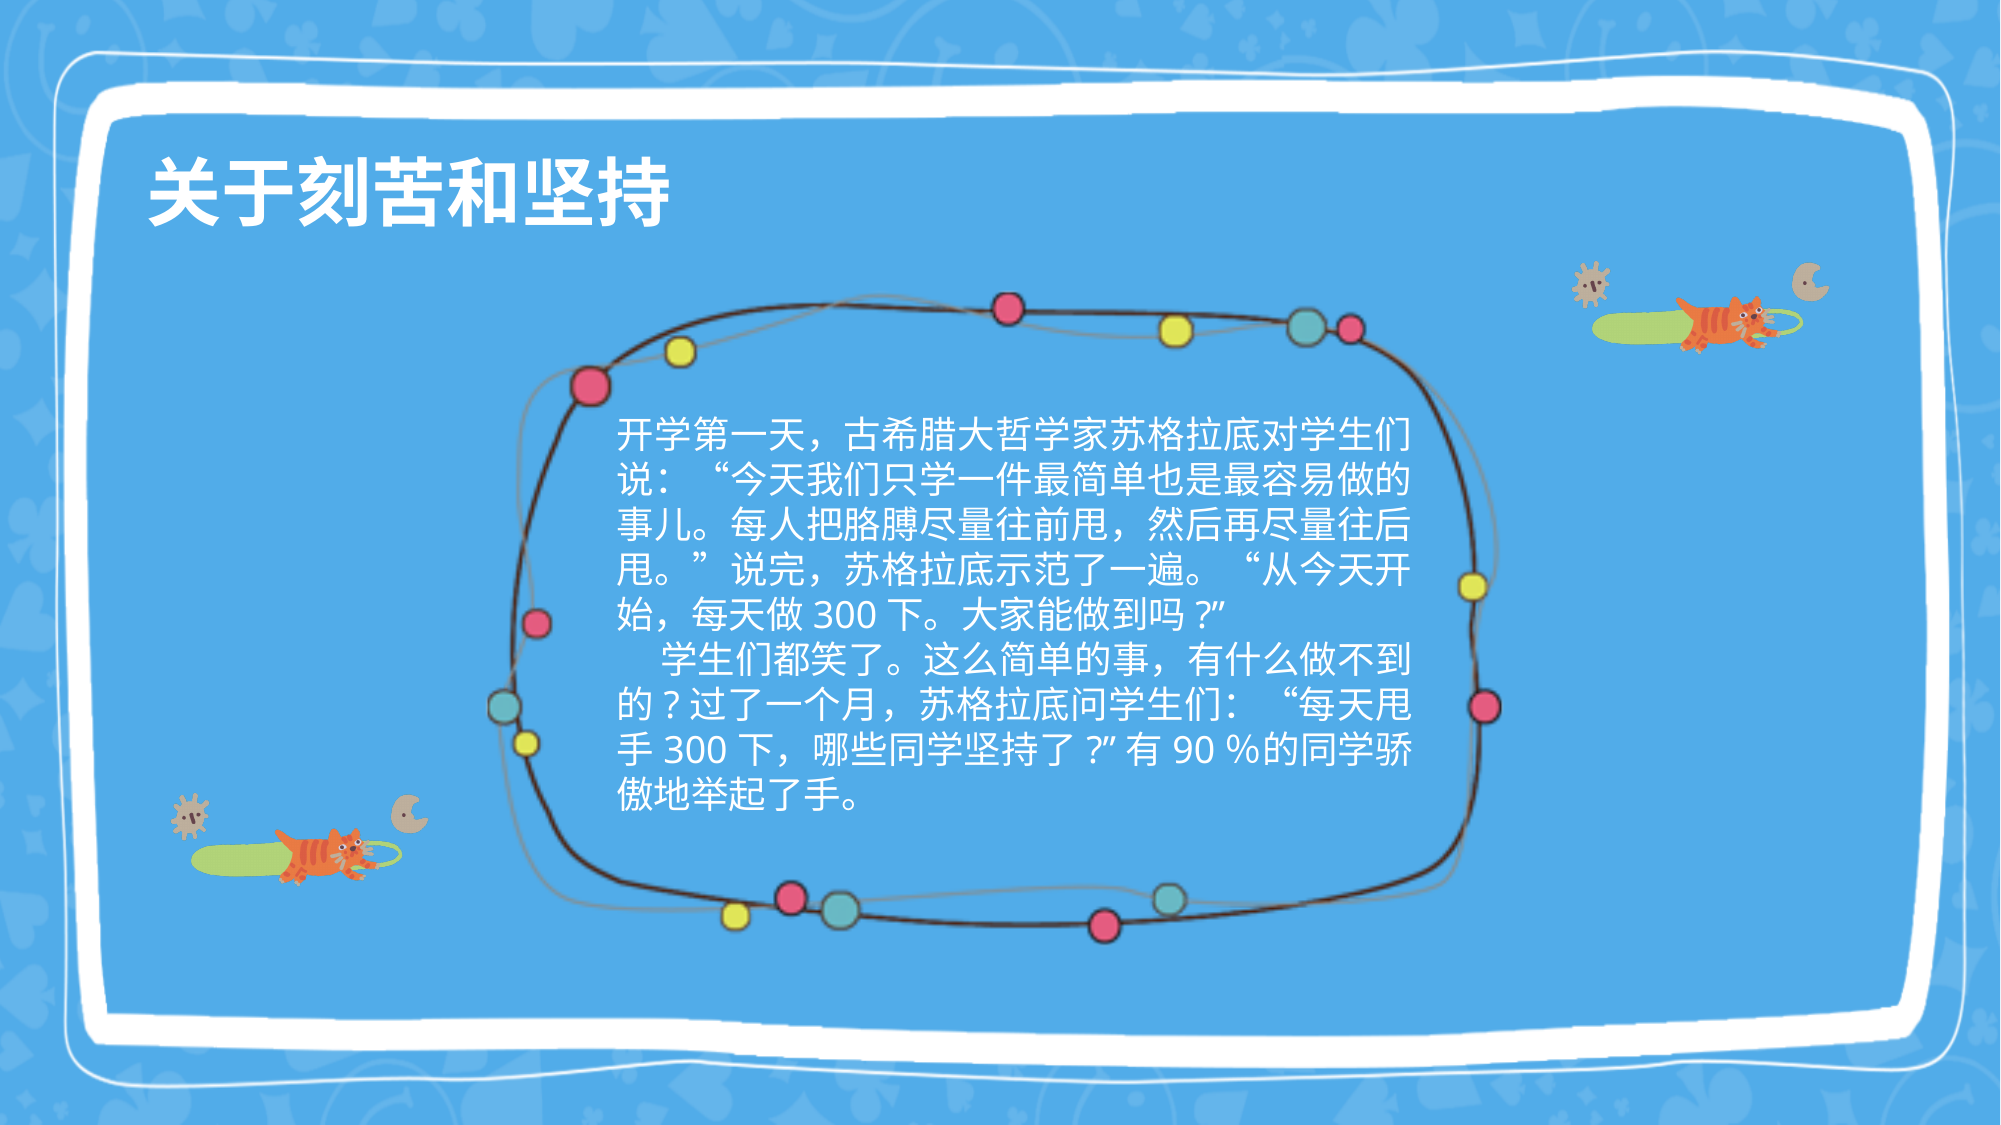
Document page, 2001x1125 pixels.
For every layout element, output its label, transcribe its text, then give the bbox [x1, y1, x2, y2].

picture [0, 0, 2001, 1125]
text_box 关于刻苦和坚持 [131, 138, 687, 243]
